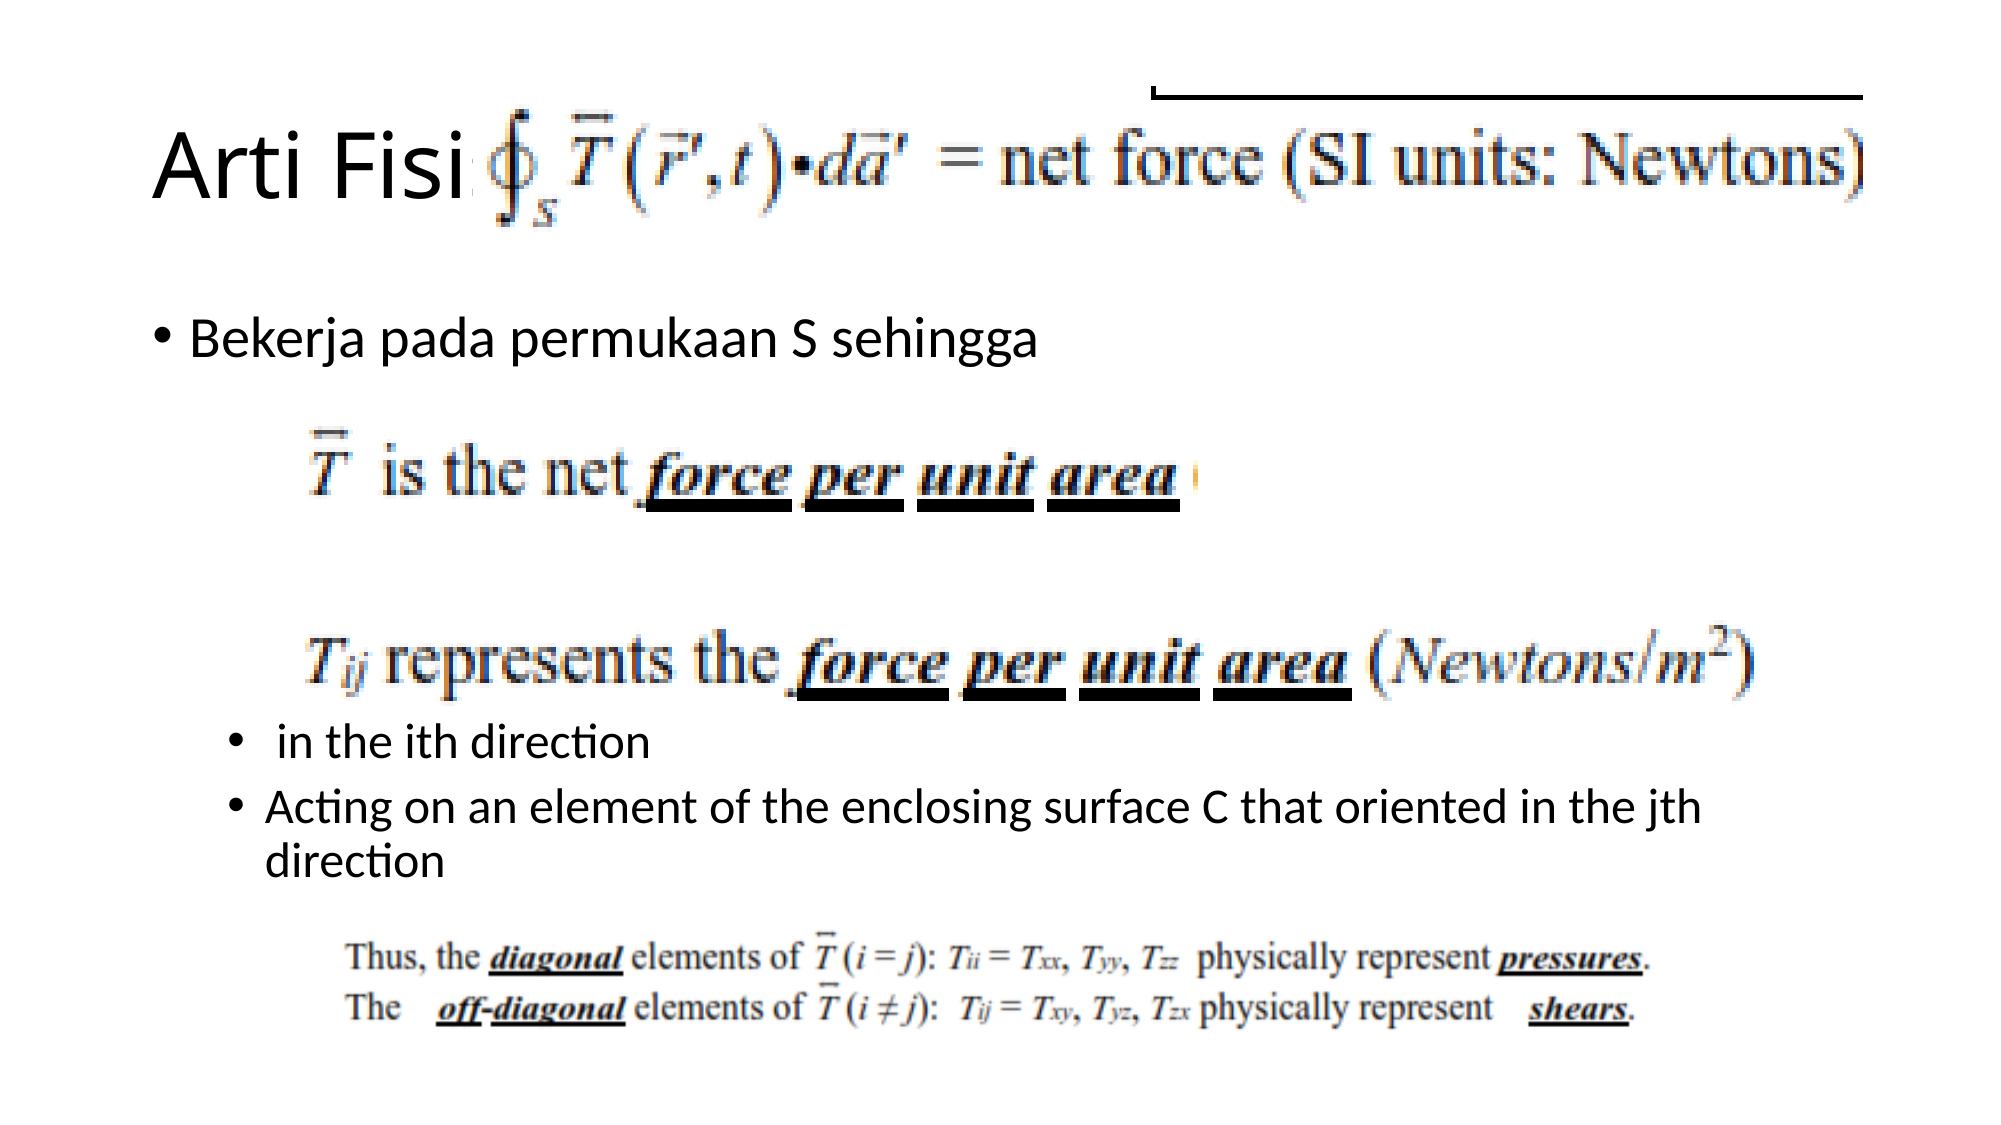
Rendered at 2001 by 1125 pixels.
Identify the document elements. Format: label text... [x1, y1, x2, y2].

picture [296, 409, 1198, 534]
picture [473, 86, 1863, 251]
title Arti Fisis [137, 59, 1863, 278]
picture [297, 607, 1768, 706]
picture [336, 926, 1664, 1050]
list Bekerja pada permukaan S sehingga in the ith direction Acting on an element of the enclosing surface C that oriented in the jth direction [137, 299, 1863, 1014]
